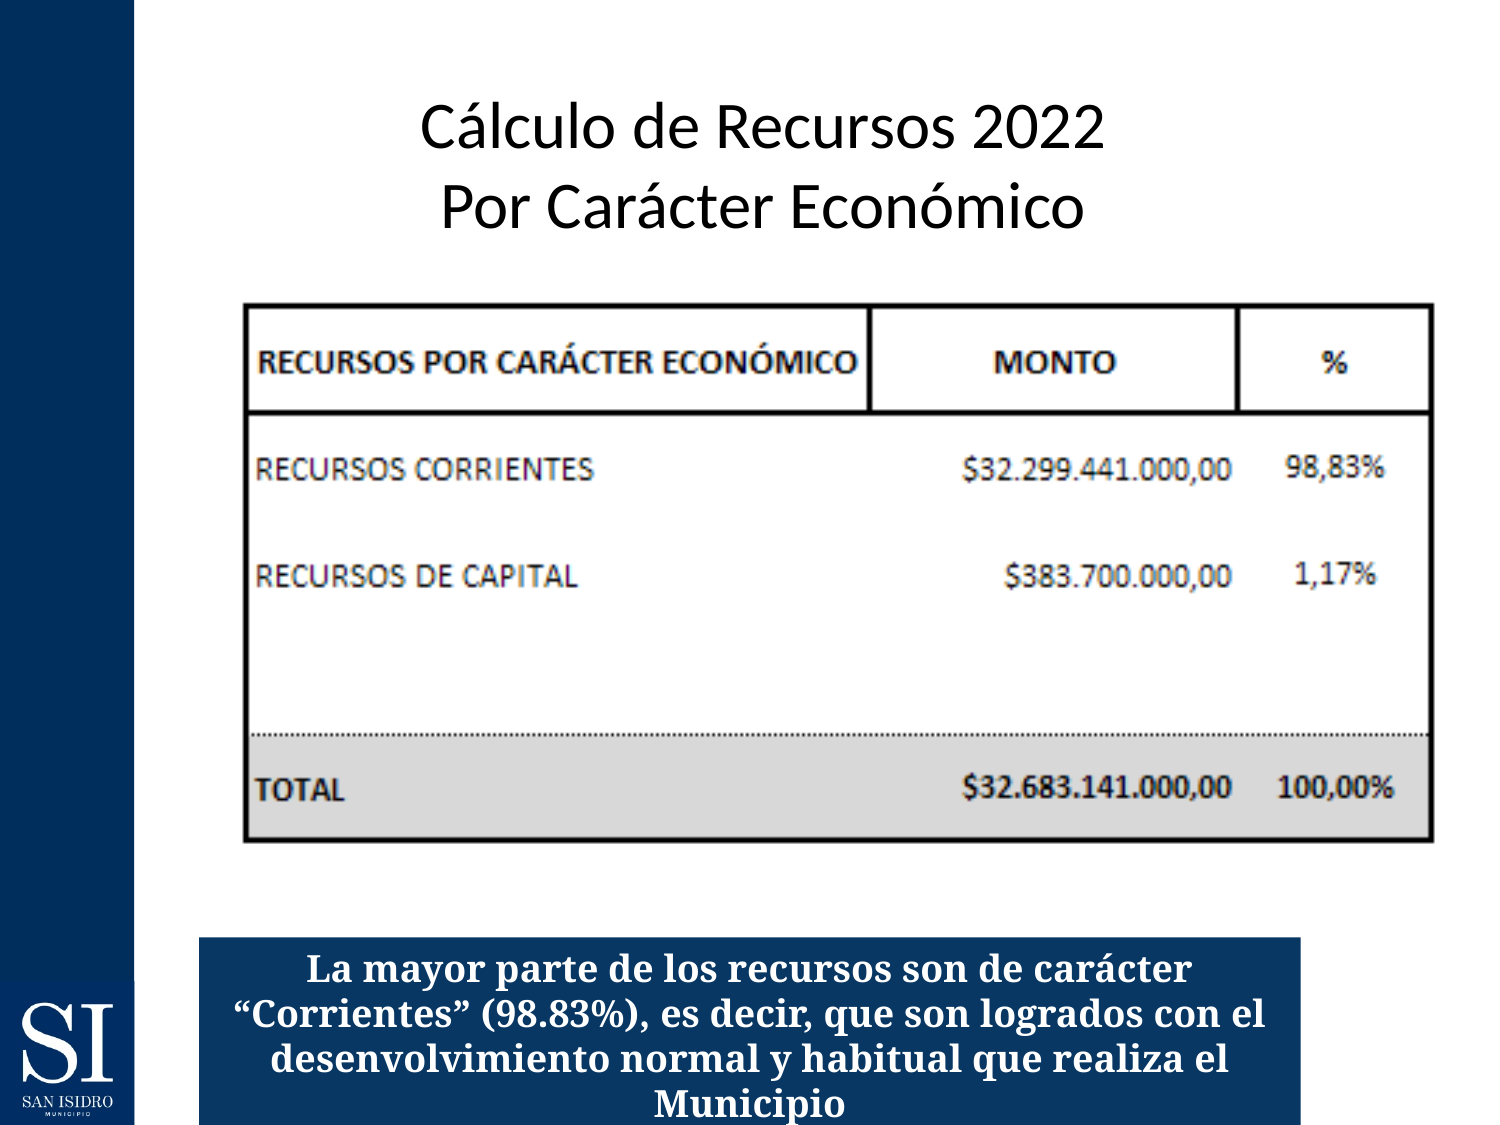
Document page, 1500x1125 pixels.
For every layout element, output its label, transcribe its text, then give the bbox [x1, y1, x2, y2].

text_box La mayor parte de los recursos son de carácter “Corrientes” (98.83%), es decir, que son logrados con el desenvolvimiento normal y habitual que realiza el Municipio [199, 937, 1301, 1125]
title Cálculo de Recursos 2022 Por Carácter Económico [253, 54, 1274, 243]
picture [229, 290, 1449, 858]
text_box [0, 0, 135, 1125]
